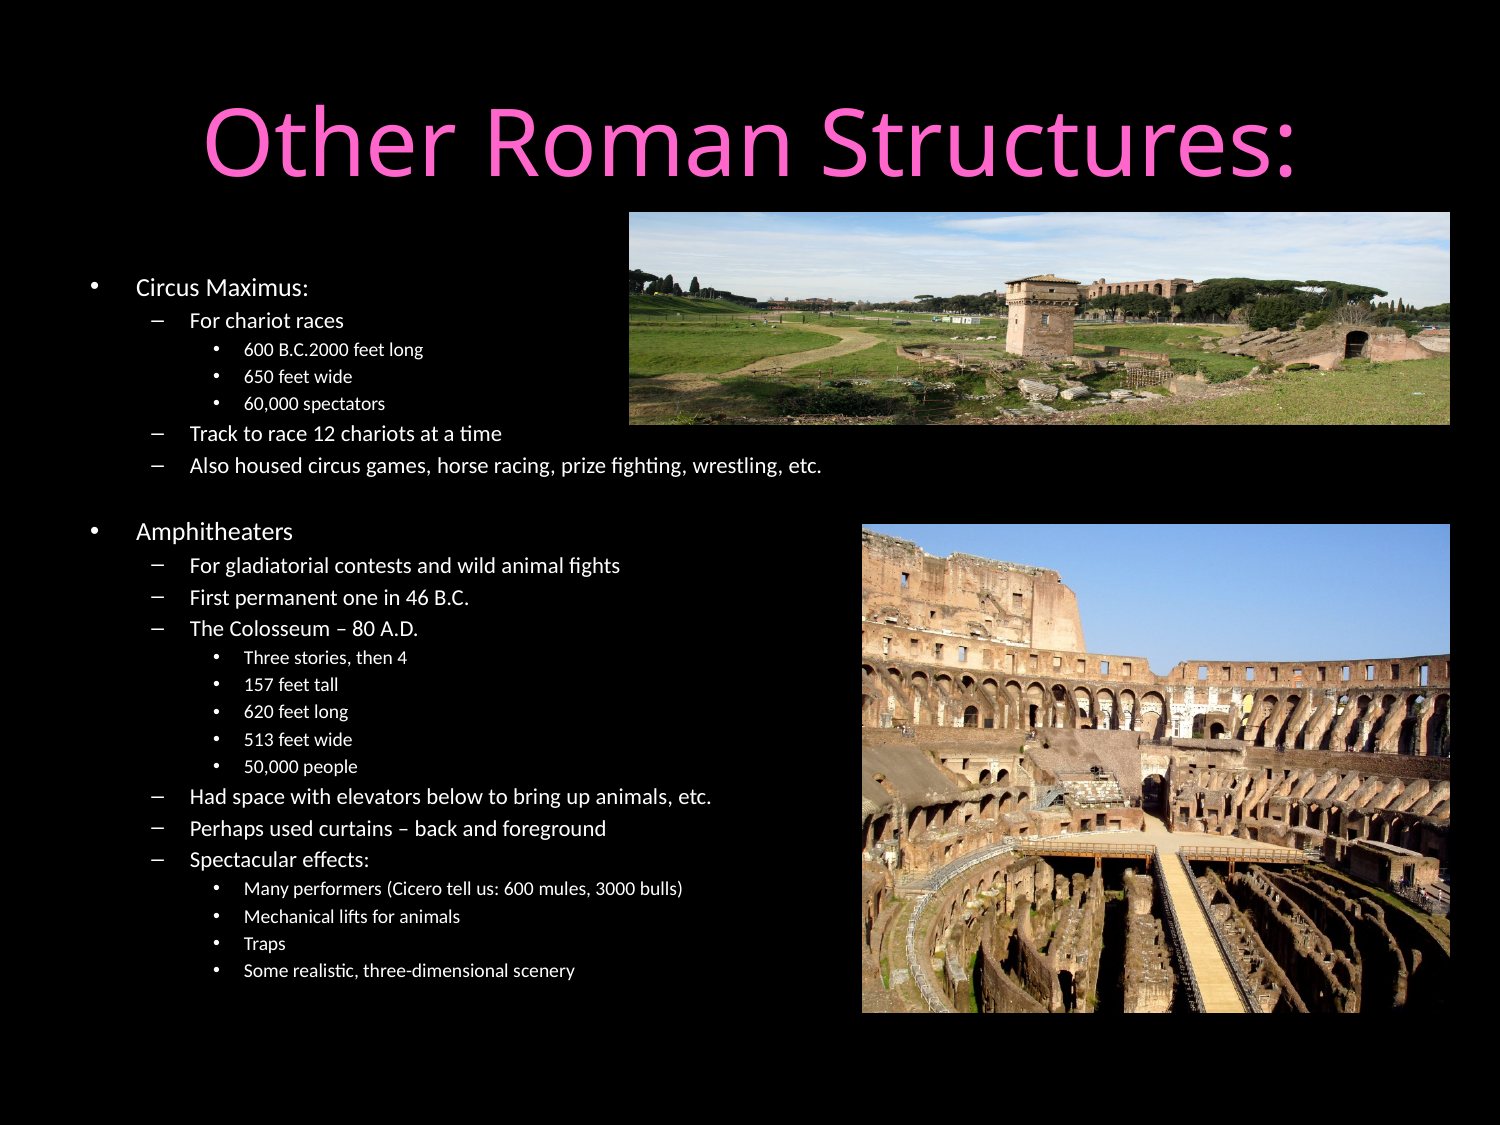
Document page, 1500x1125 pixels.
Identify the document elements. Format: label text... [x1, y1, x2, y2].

picture [862, 524, 1451, 1013]
title Other Roman Structures: [75, 45, 1425, 233]
picture [629, 212, 1451, 426]
list Circus Maximus: For chariot races 600 B.C.2000 feet long 650 feet wide 60,000 spectators Track to race 12 chariots at a time Also housed circus games, horse racing, prize fighting, wrestling, etc. Amphitheaters For gladiatorial contests and wild animal fights First permanent one in 46 B.C. The Colosseum – 80 A.D. Three stories, then 4 157 feet tall 620 feet long 513 feet wide 50,000 people Had space with elevators below to bring up animals, etc. Perhaps used curtains – back and foreground Spectacular effects: Many performers (Cicero tell us: 600 mules, 3000 bulls) Mechanical lifts for animals Traps Some realistic, three-dimensional scenery [75, 262, 1425, 1005]
